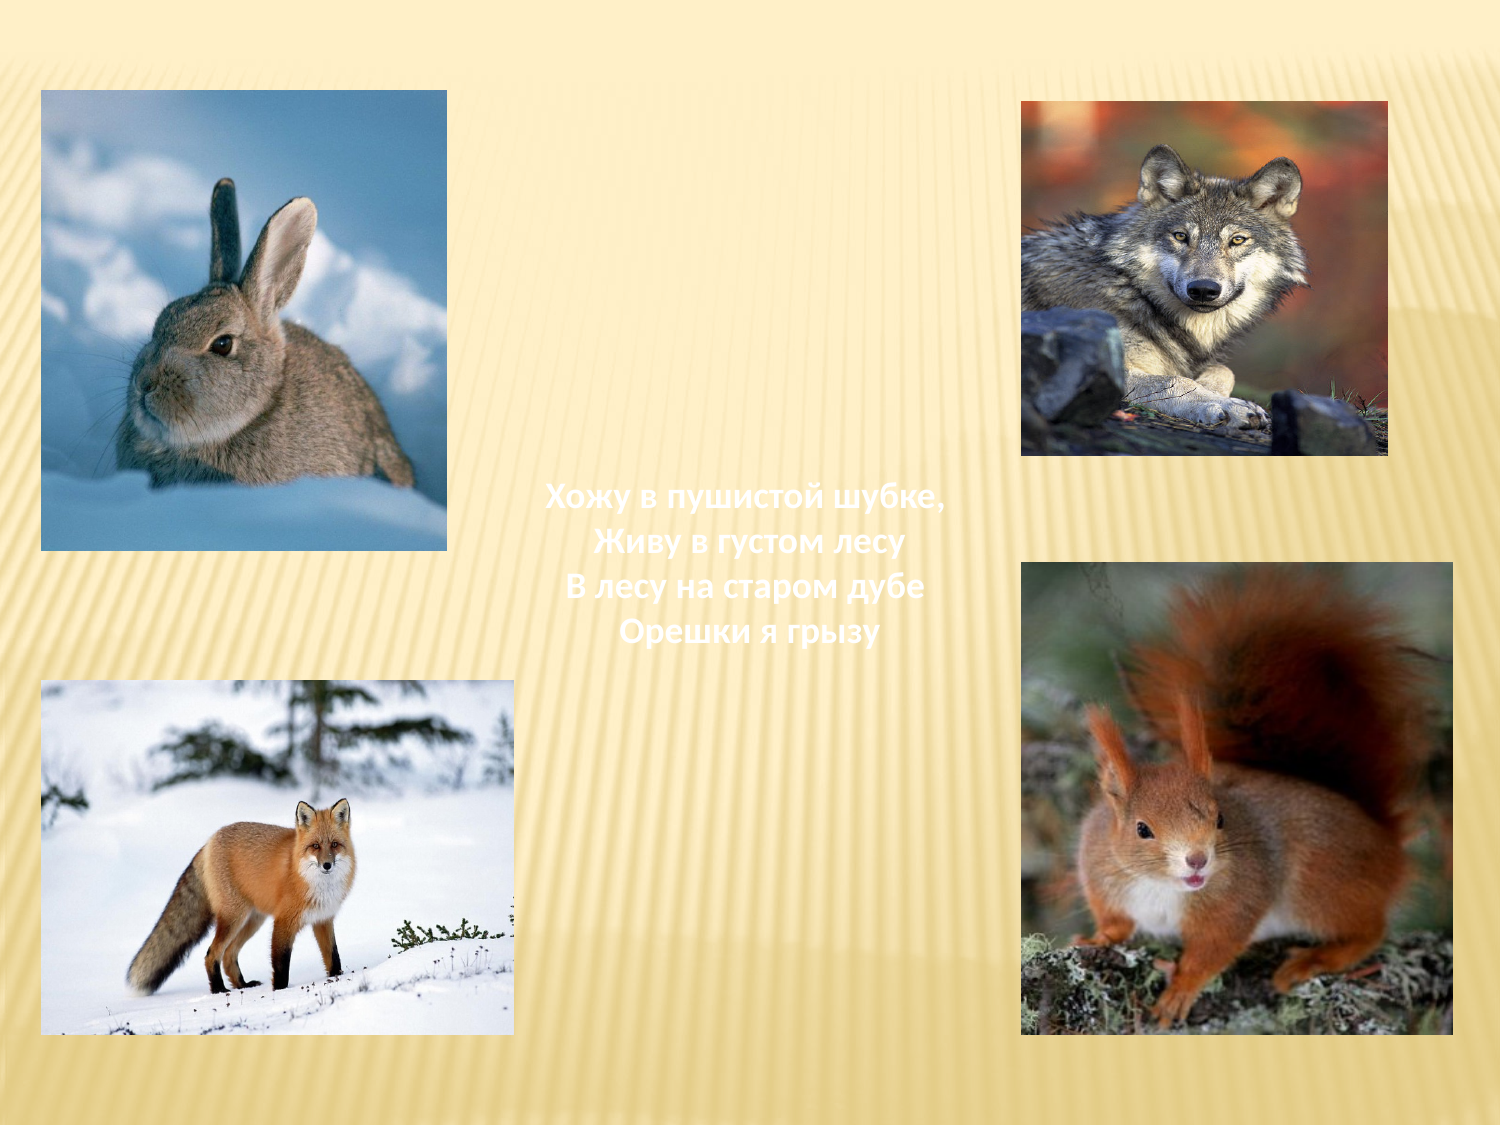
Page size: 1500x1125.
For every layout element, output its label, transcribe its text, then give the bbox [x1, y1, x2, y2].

picture [1021, 101, 1389, 457]
text_box Хожу в пушистой шубке, Живу в густом лесу В лесу на старом дубе Орешки я грызу [374, 463, 1125, 659]
picture [1021, 562, 1453, 1036]
picture [40, 680, 515, 1036]
picture [40, 89, 447, 552]
